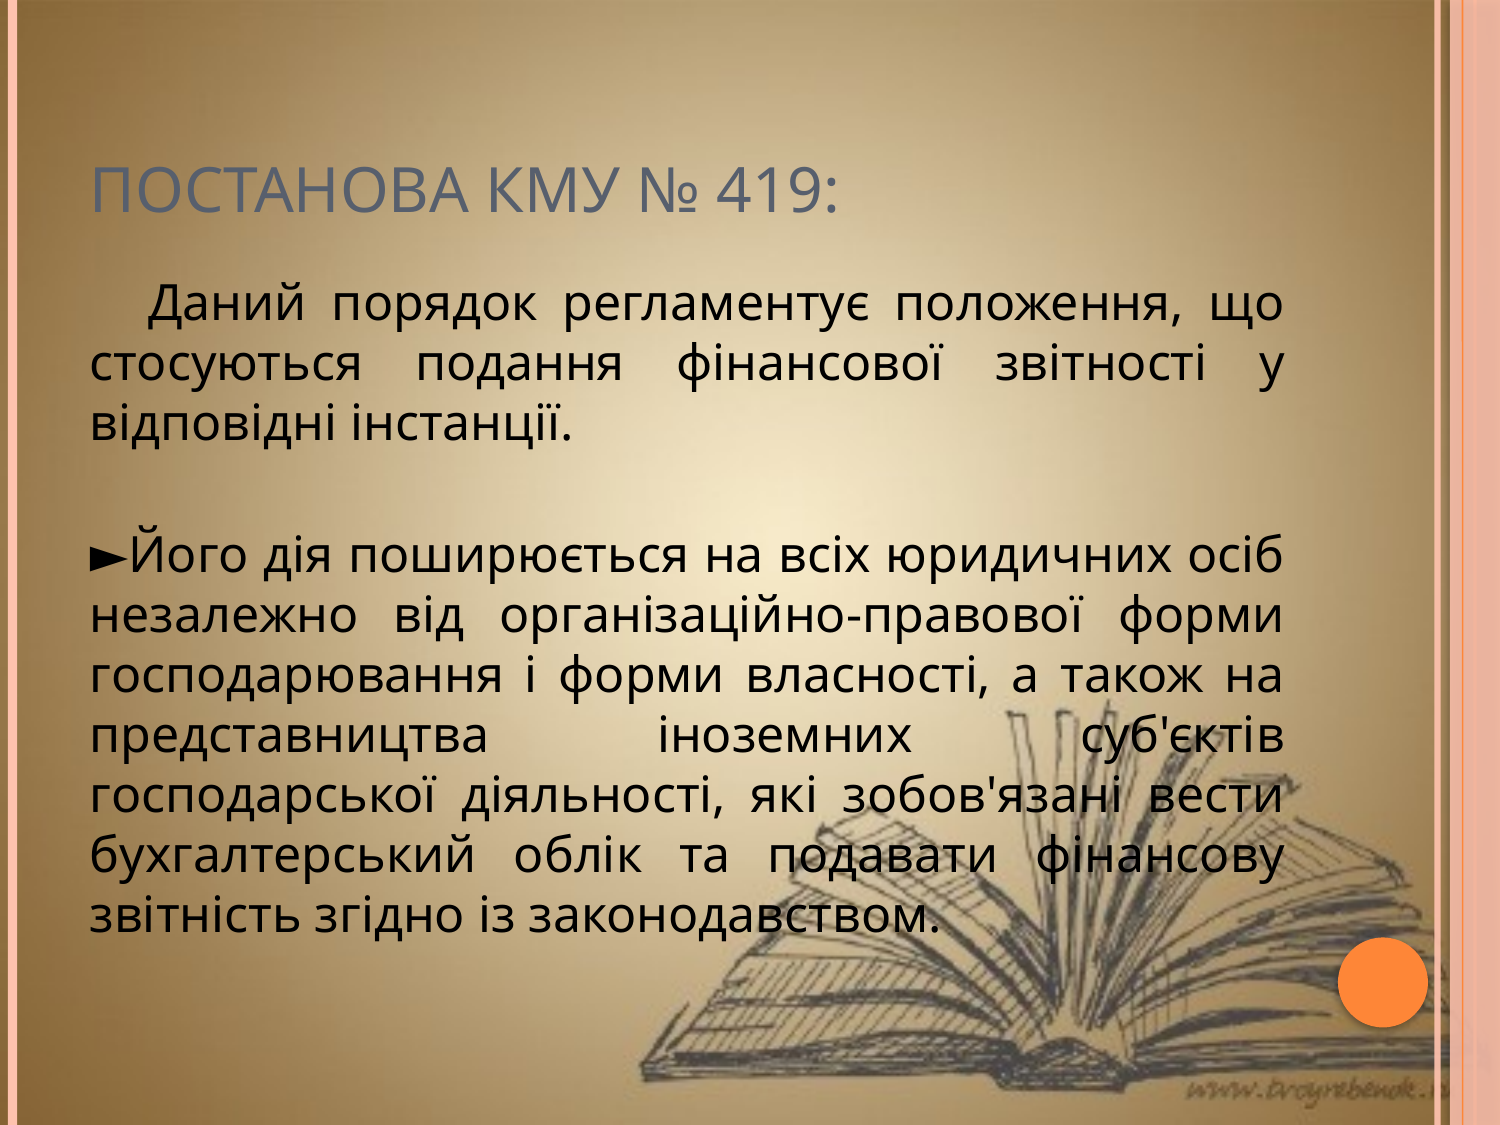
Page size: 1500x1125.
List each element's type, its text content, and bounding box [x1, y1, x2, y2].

list Даний порядок регламентує положення, що стосуються подання фінансової звітності у відповідні інстанції. ►Його дія поширюється на всіх юридичних осіб незалежно від організаційно-правової форми господарювання і форми власності, а також на представництва іноземних суб'єктів господарської діяльності, які зобов'язані вести бухгалтерський облік та подавати фінансову звітність згідно із законодавством. [75, 262, 1300, 1062]
picture [18, 0, 1434, 1125]
picture [0, 0, 7, 1125]
picture [1441, 0, 1449, 1125]
title Постанова КМУ № 419: [75, 45, 1300, 233]
